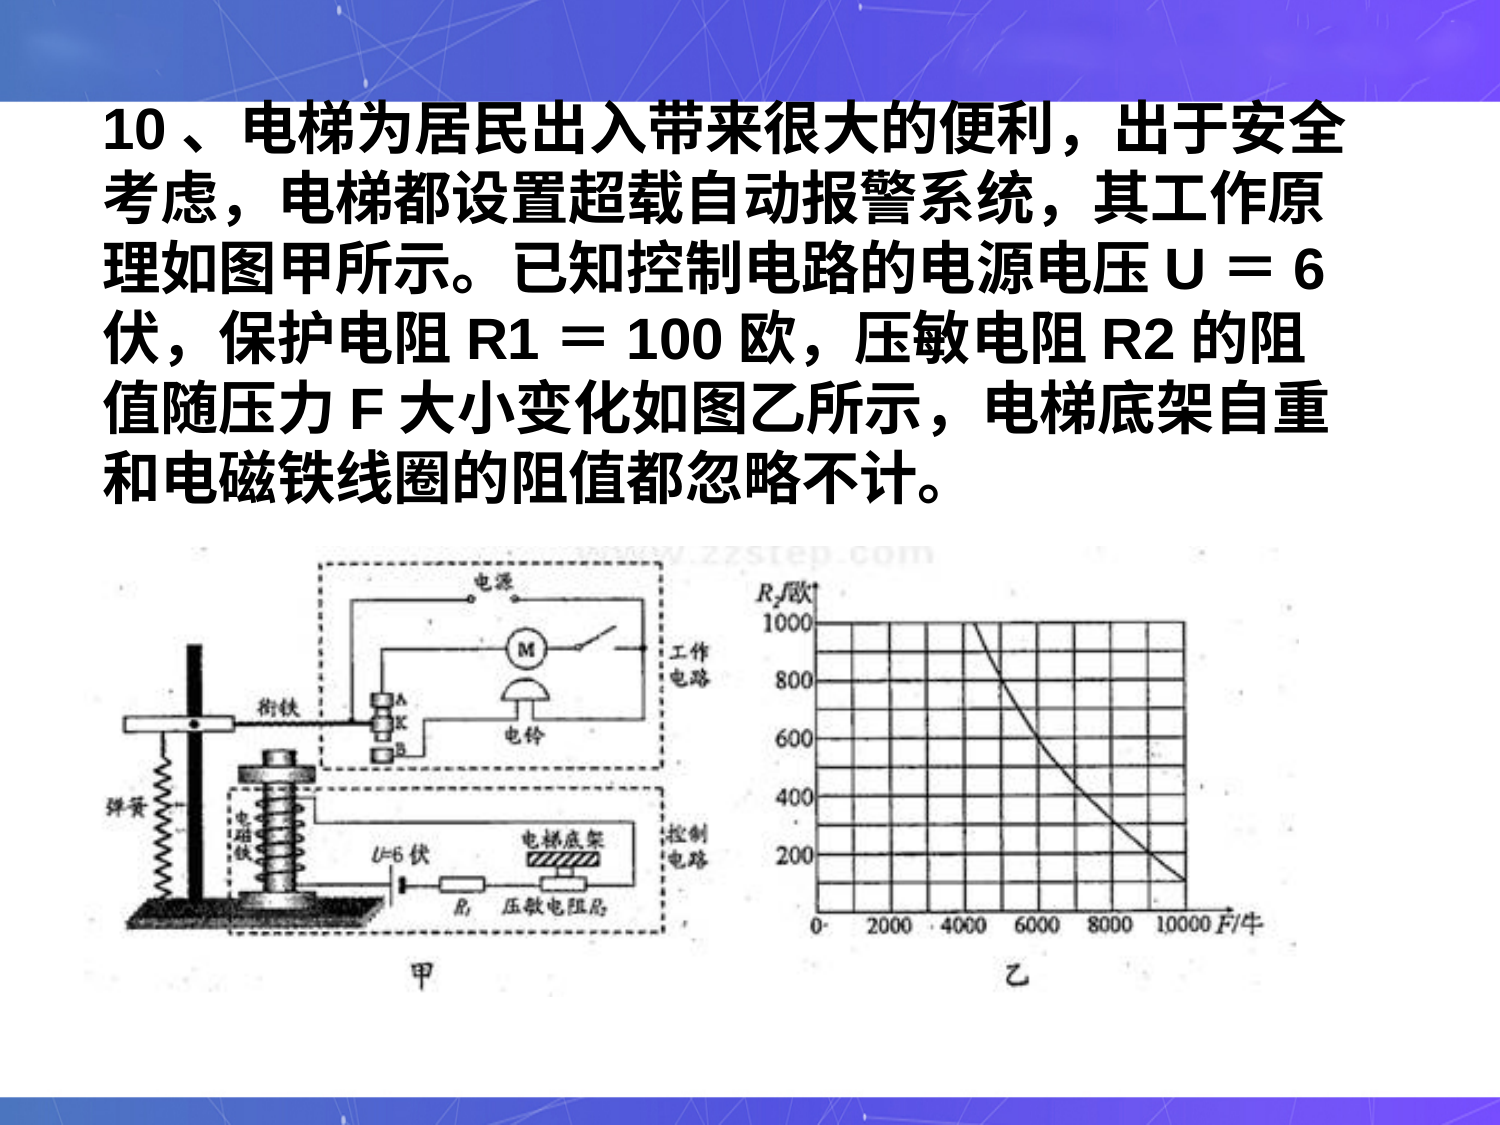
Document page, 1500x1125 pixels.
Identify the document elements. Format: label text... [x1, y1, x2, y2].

picture [0, 0, 1500, 1125]
text_box 10、电梯为居民出入带来很大的便利，出于安全考虑，电梯都设置超载自动报警系统，其工作原理如图甲所示。已知控制电路的电源电压U＝6伏，保护电阻R1＝100欧，压敏电阻R2的阻值随压力F大小变化如图乙所示，电梯底架自重和电磁铁线圈的阻值都忽略不计。 [87, 83, 1369, 519]
